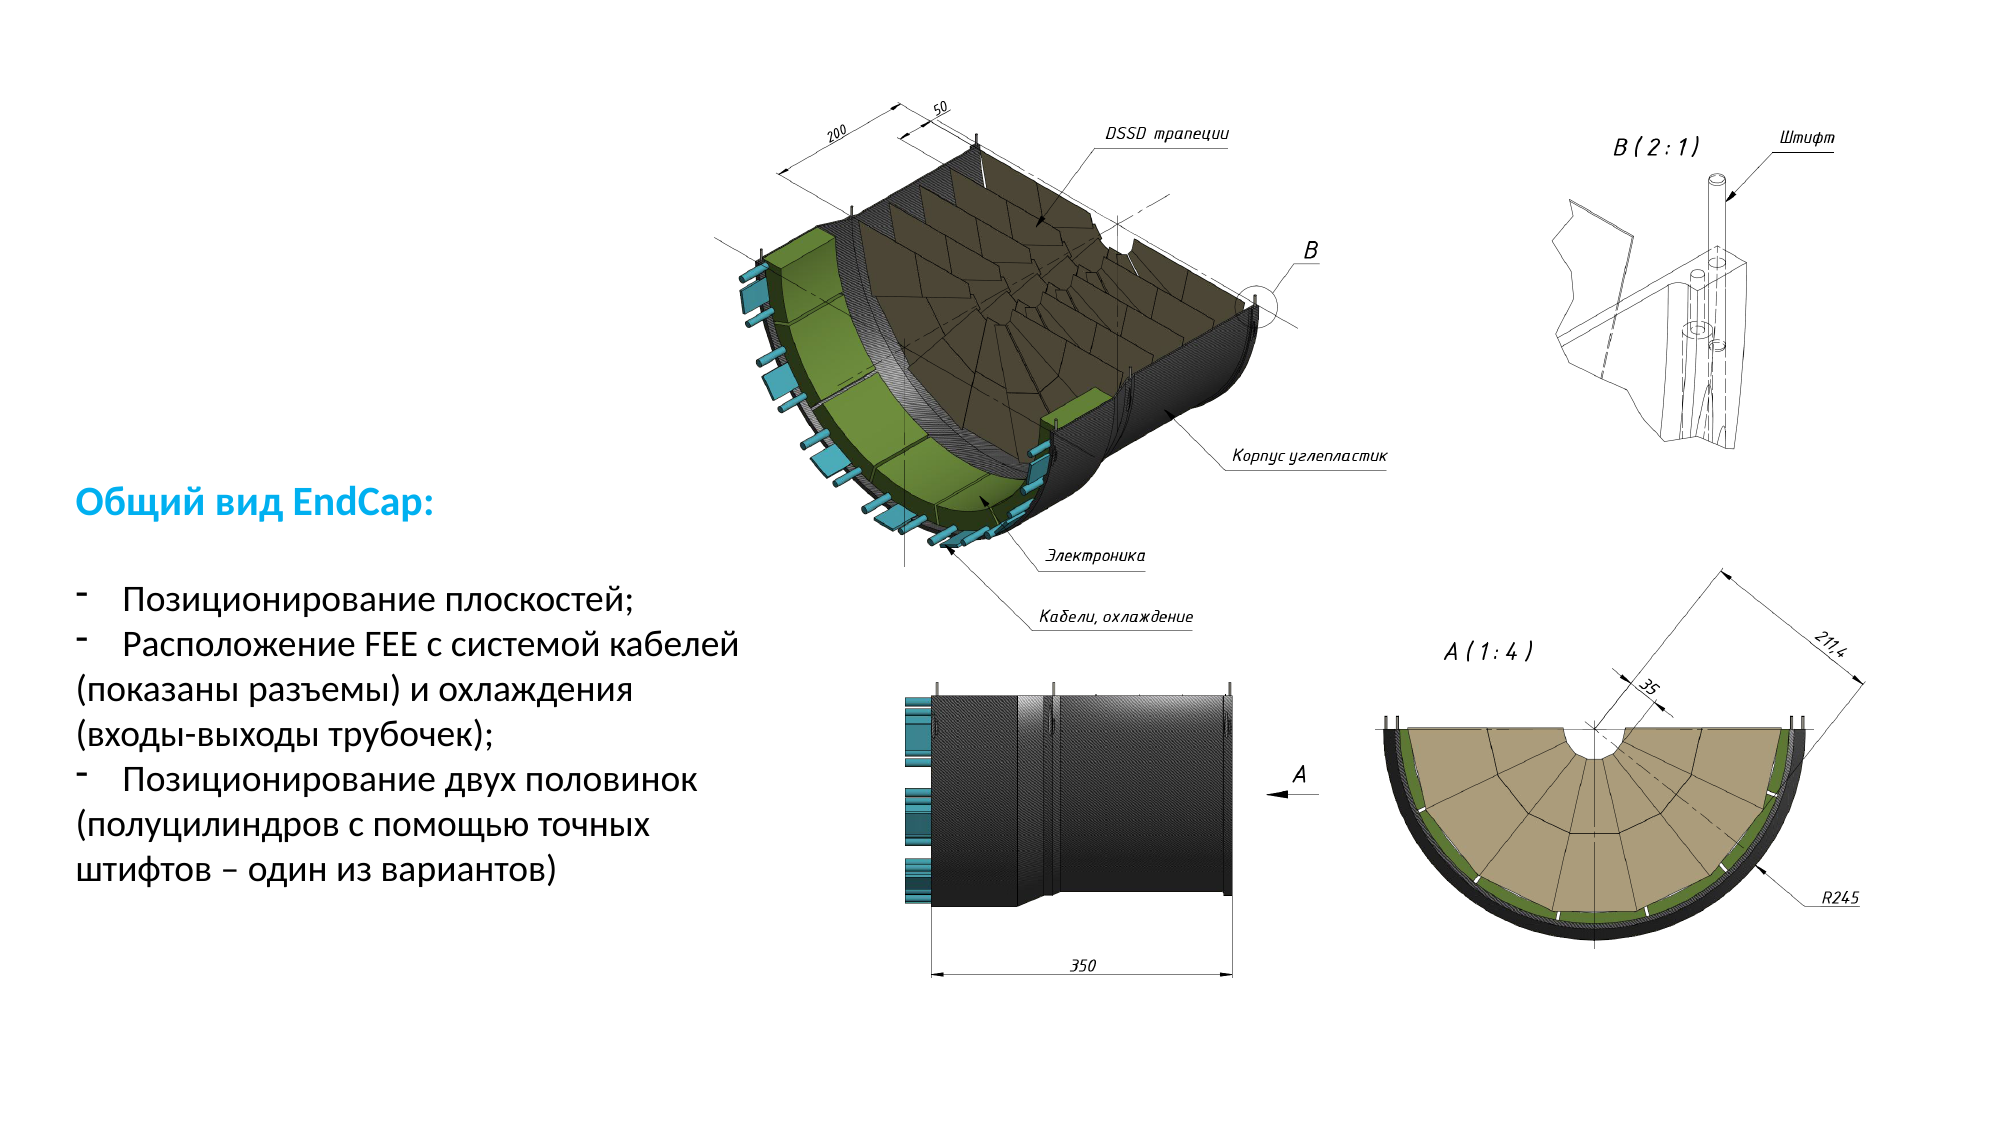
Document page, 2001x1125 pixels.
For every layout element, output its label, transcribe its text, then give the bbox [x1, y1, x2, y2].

text_box Общий вид EndCap: Позиционирование плоскостей; Расположение FEE с системой кабелей (показаны разъемы) и охлаждения (входы-выходы трубочек); Позиционирование двух половинок (полуцилиндров с помощью точных штифтов – один из вариантов) [60, 466, 691, 947]
picture [691, 63, 1892, 1014]
